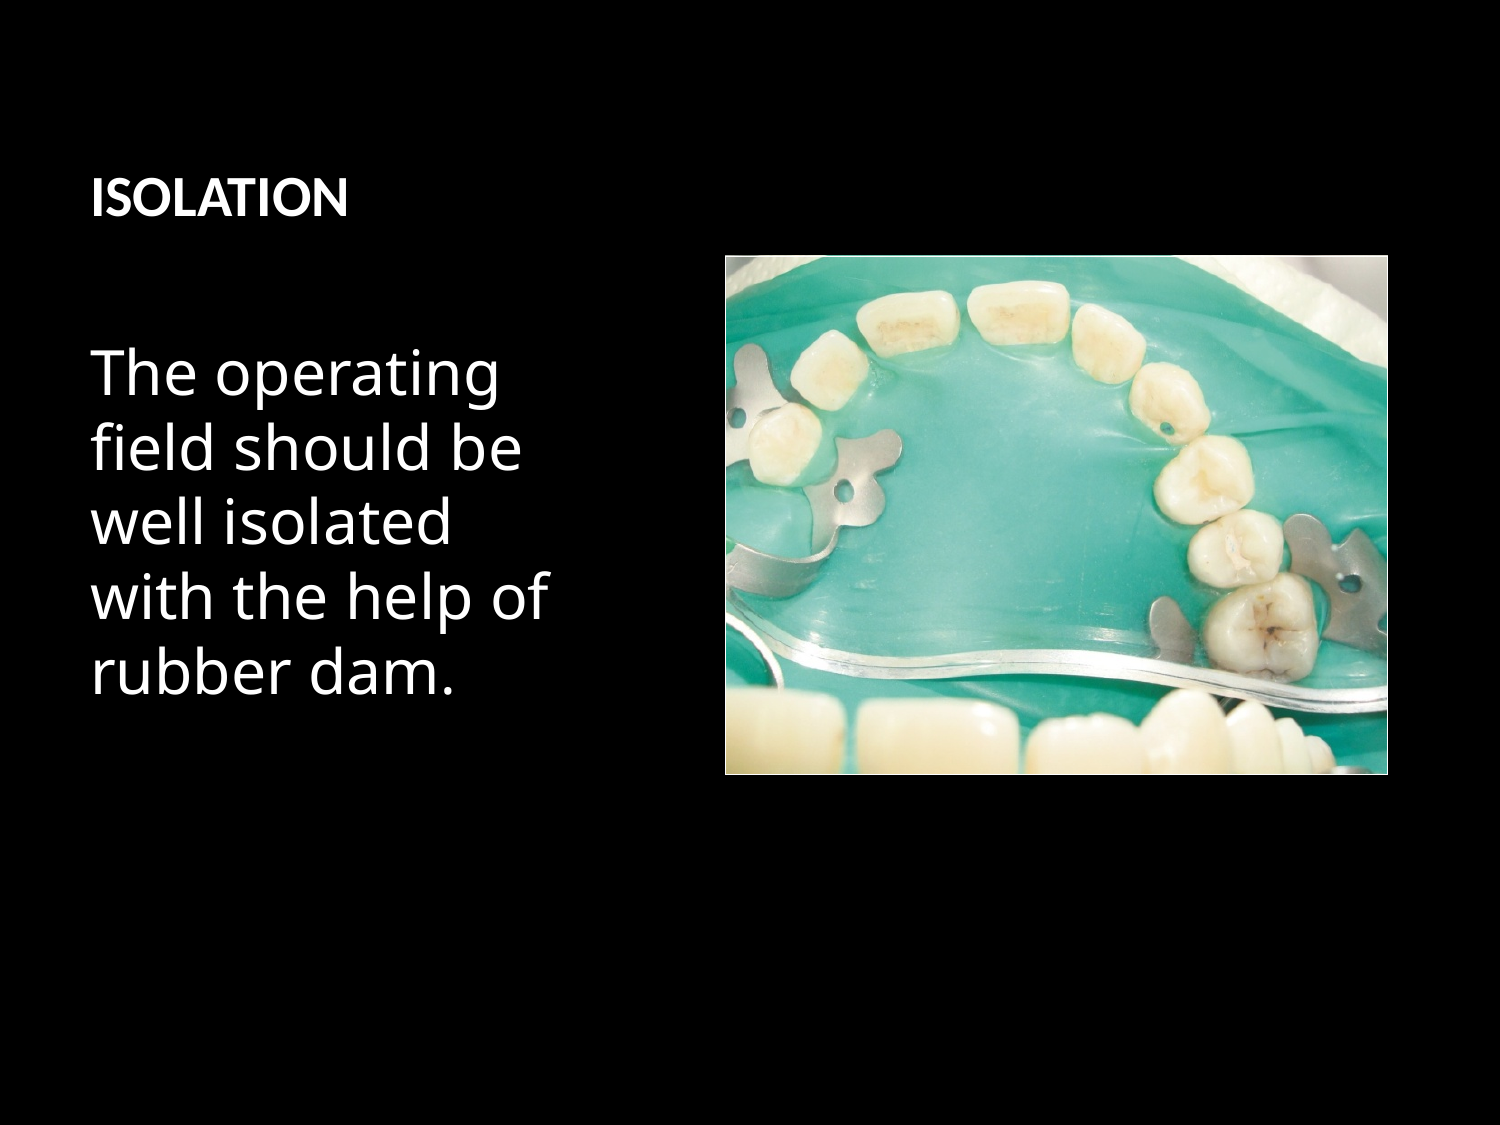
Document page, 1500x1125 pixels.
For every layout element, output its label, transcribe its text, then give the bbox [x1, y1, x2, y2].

picture [724, 255, 1388, 776]
title ISOLATION [75, 44, 569, 236]
list The operating field should be well isolated with the help of rubber dam. [75, 237, 569, 1008]
